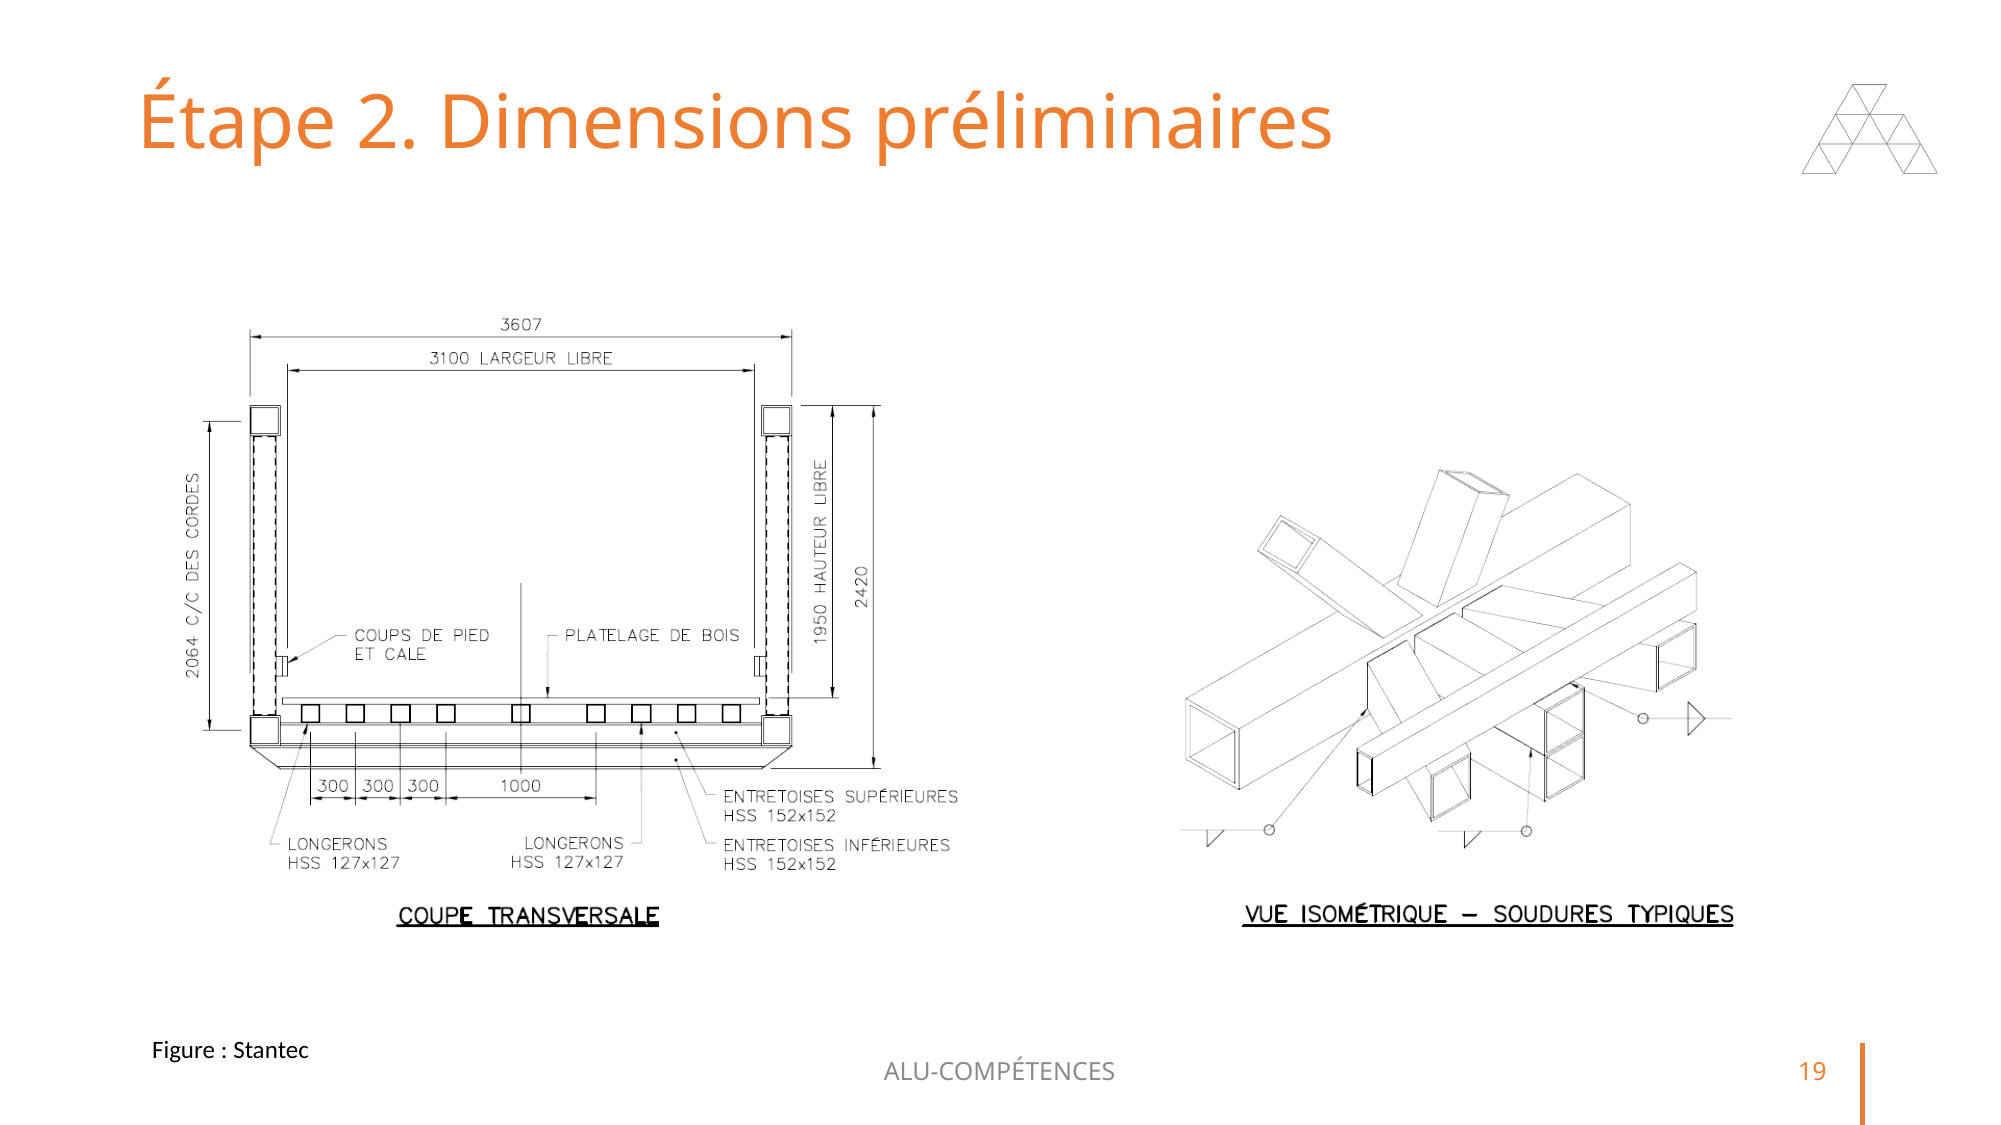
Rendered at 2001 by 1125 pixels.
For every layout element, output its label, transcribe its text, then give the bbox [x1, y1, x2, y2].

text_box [161, 298, 1029, 944]
footer ALU-COMPÉTENCES [662, 1042, 1338, 1103]
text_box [1128, 298, 1804, 949]
slide_number 19 [1643, 1042, 1842, 1103]
picture [161, 298, 1030, 945]
text_box Figure : Stantec [137, 1026, 1138, 1072]
picture [1128, 298, 1805, 950]
title Étape 2. Dimensions préliminaires [137, 84, 1749, 237]
